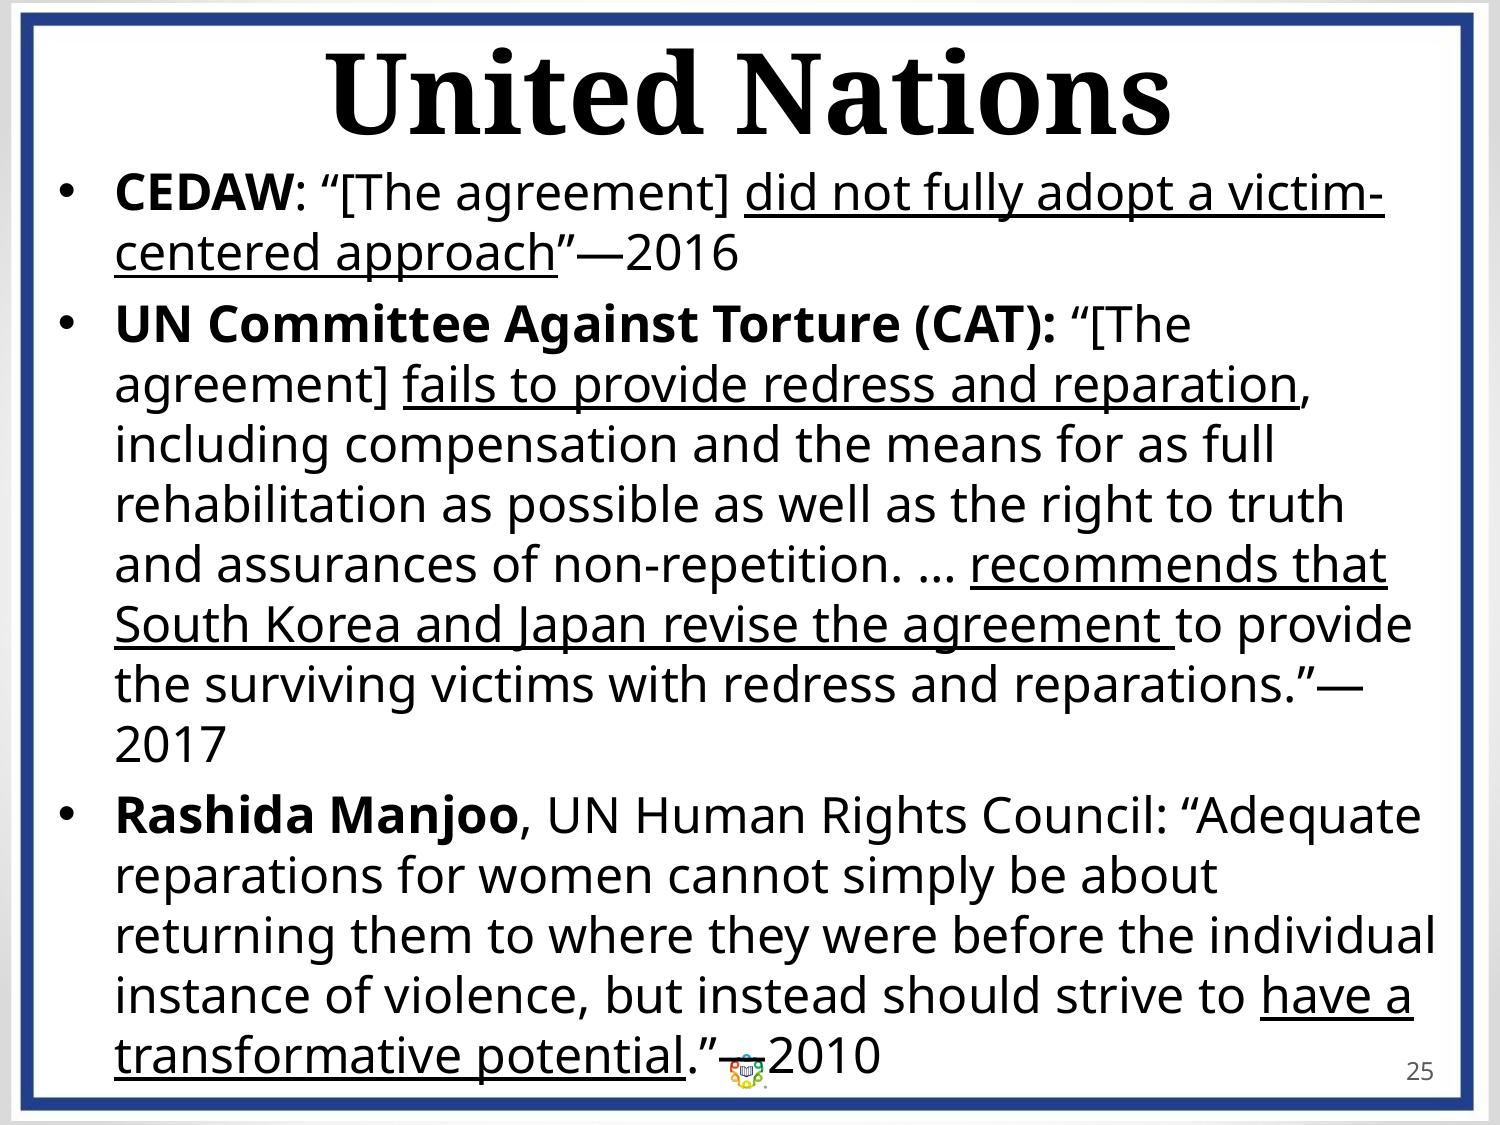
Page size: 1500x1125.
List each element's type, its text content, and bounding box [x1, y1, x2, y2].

picture [0, 0, 1500, 1125]
text_box United Nations [1493, 28, 1500, 179]
text_box United Nations [0, 28, 6, 179]
